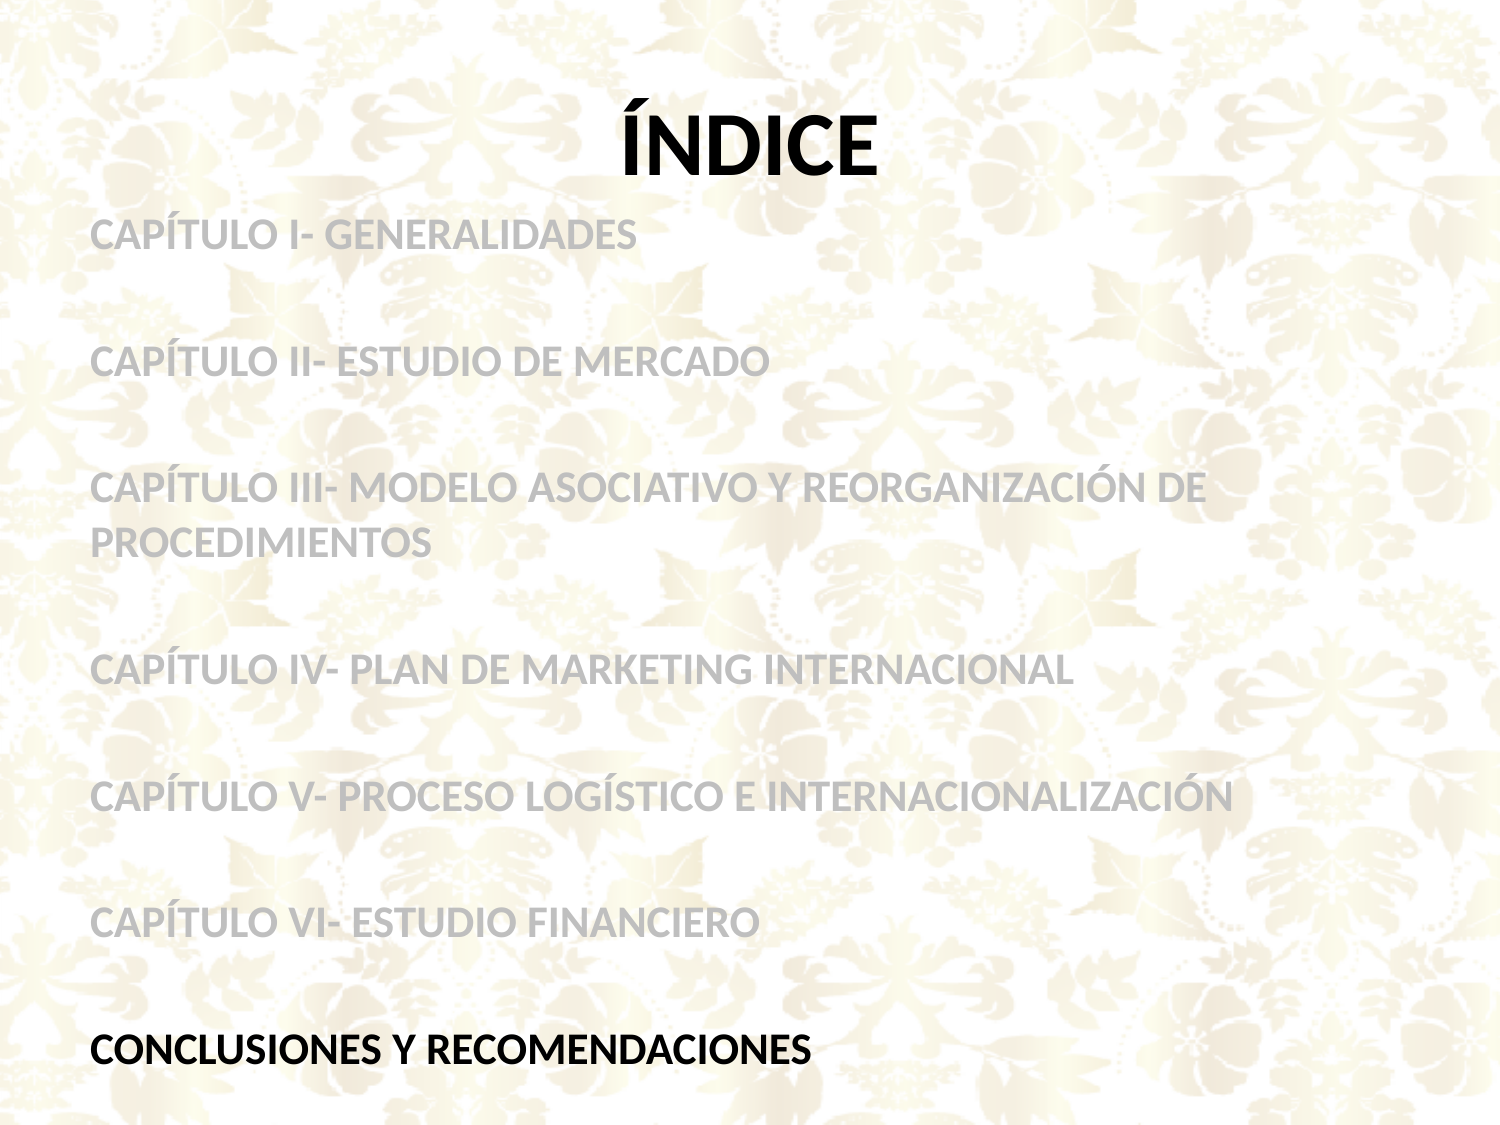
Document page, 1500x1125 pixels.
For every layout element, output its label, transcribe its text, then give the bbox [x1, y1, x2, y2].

list Capítulo I- GENERALIDADES Capítulo II- ESTUDIO DE MERCADO Capítulo III- MODELO ASOCIATIVO Y REORGANIZACIÓN DE PROCEDIMIENTOS Capítulo IV- PLAN DE MARKETING INTERNACIONAL Capítulo V- PROCESO LOGÍSTICO E INTERNACIONALIZACIÓN Capítulo VI- ESTUDIO FINANCIERO CONCLUSIONES Y RECOMENDACIONES [75, 196, 1436, 1083]
title ÍNDICE [75, 45, 1425, 196]
